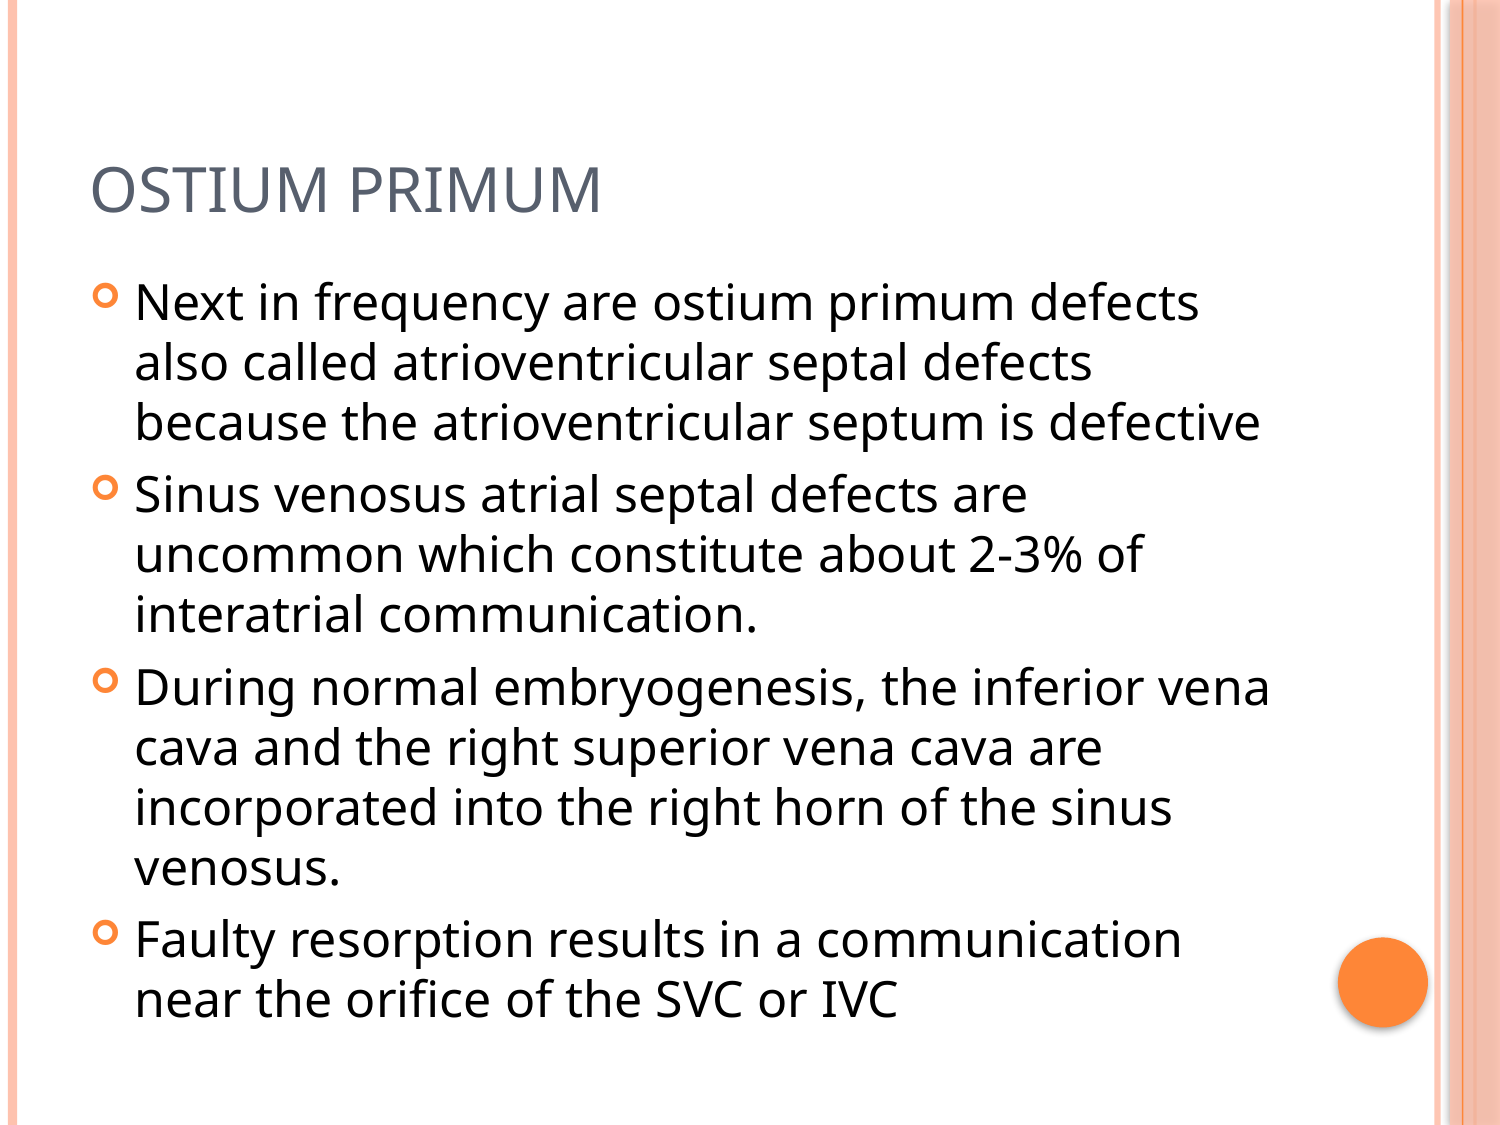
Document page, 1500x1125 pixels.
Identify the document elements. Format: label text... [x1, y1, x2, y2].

list Next in frequency are ostium primum defects also called atrioventricular septal defects because the atrioventricular septum is defective Sinus venosus atrial septal defects are uncommon which constitute about 2-3% of interatrial communication. During normal embryogenesis, the inferior vena cava and the right superior vena cava are incorporated into the right horn of the sinus venosus. Faulty resorption results in a communication near the orifice of the SVC or IVC [75, 262, 1300, 1062]
title Ostium primum [75, 45, 1300, 233]
